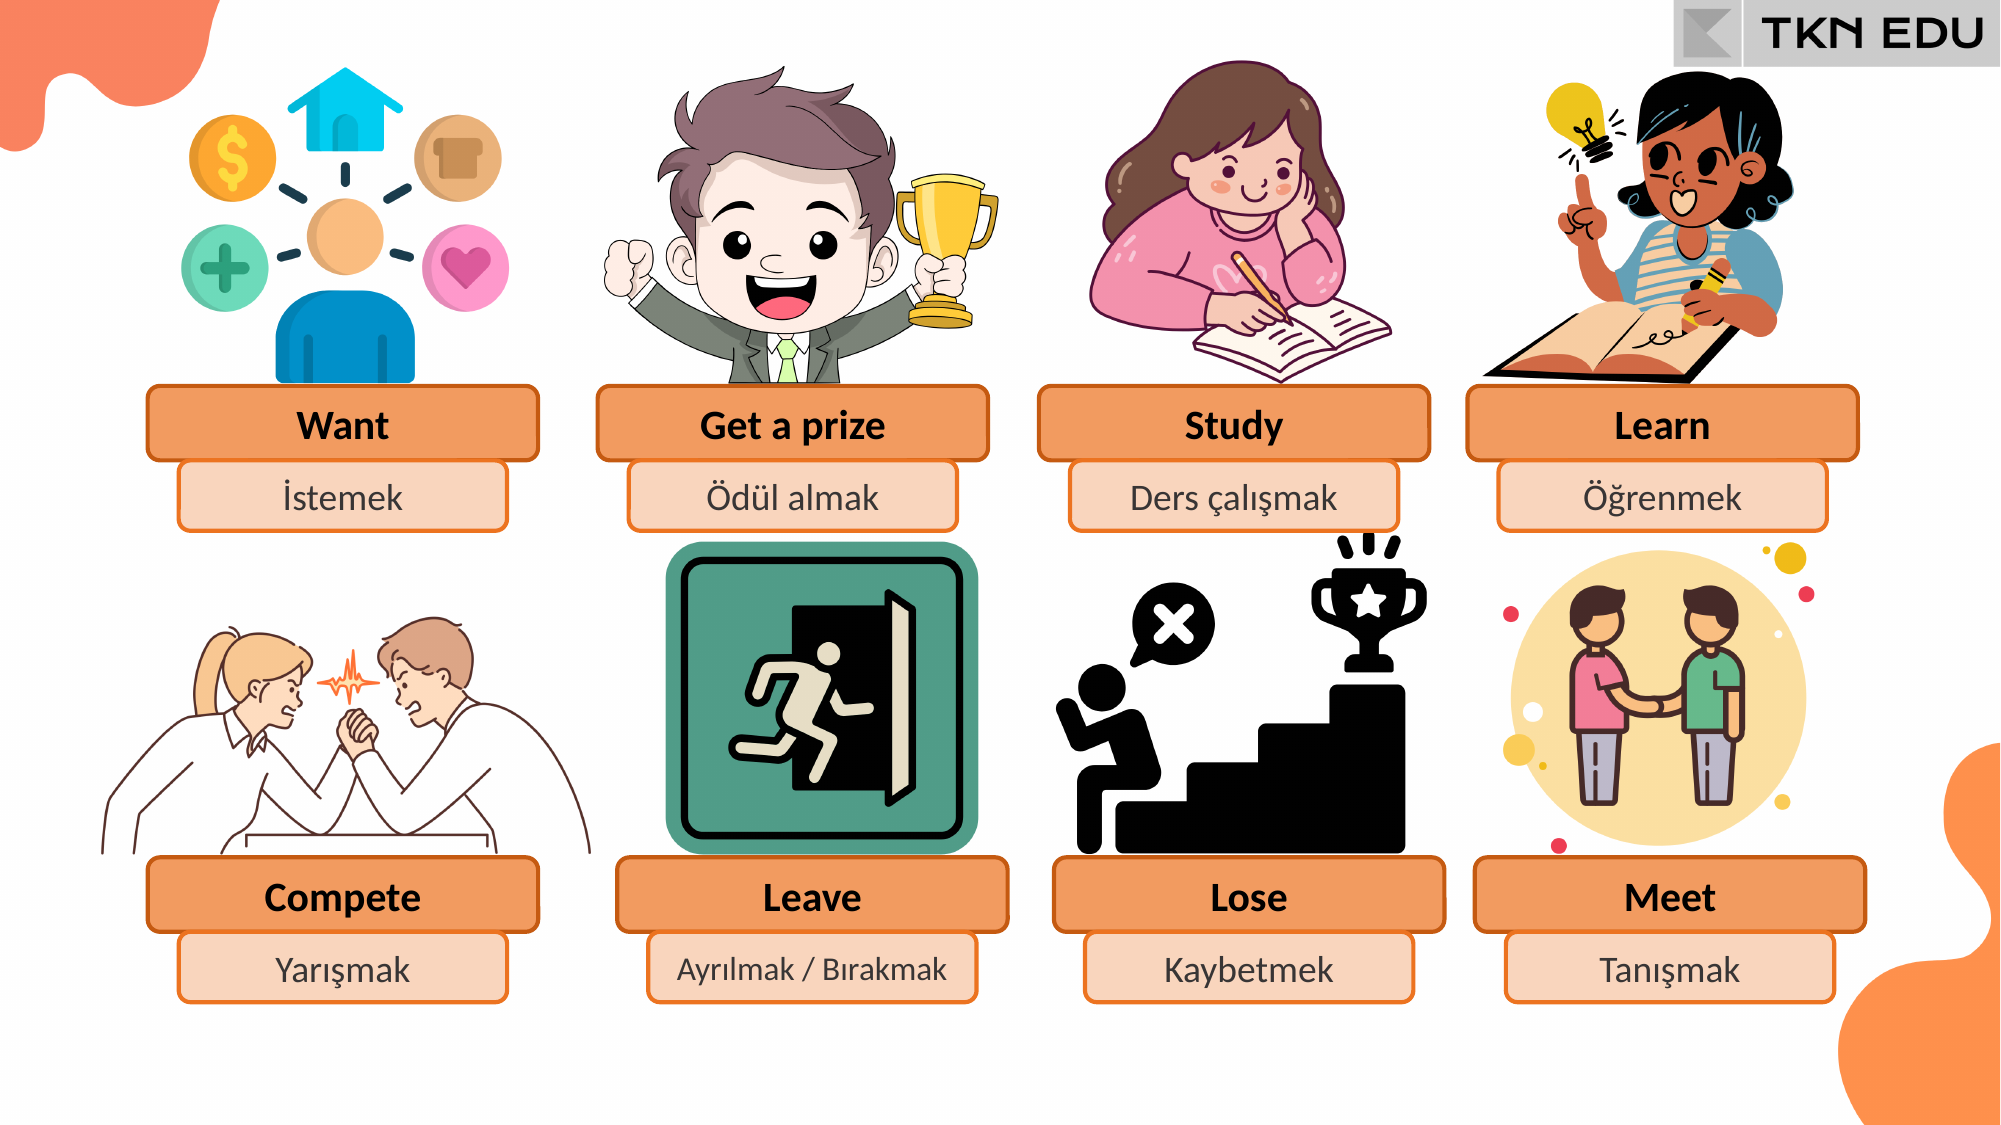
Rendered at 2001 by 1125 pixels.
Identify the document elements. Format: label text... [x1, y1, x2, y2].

text_box Lose [1064, 859, 1435, 930]
text_box İstemek [188, 468, 498, 523]
text_box Leave [627, 859, 998, 930]
text_box [1474, 857, 1866, 932]
text_box [1084, 931, 1414, 1003]
text_box [1038, 385, 1430, 461]
text_box Ayrılmak / Bırakmak [657, 939, 967, 995]
text_box [1498, 460, 1827, 531]
text_box Learn [1477, 388, 1848, 458]
text_box Yarışmak [188, 939, 498, 995]
text_box Tanışmak [1515, 939, 1825, 995]
text_box Kaybetmek [1094, 939, 1404, 995]
text_box [1053, 857, 1445, 932]
text_box [628, 460, 958, 531]
text_box [147, 385, 539, 461]
text_box Ödül almak [638, 468, 948, 523]
text_box [597, 385, 989, 461]
text_box Ders çalışmak [1079, 468, 1389, 523]
text_box Get a prize [608, 388, 978, 458]
text_box Study [1049, 388, 1420, 458]
picture [0, 0, 2001, 1125]
text_box [1505, 931, 1835, 1003]
text_box [1467, 385, 1858, 461]
text_box Öğrenmek [1508, 468, 1818, 523]
text_box [178, 931, 508, 1003]
text_box Want [158, 388, 528, 458]
text_box [617, 857, 1008, 932]
text_box [147, 857, 539, 932]
text_box [178, 460, 508, 531]
text_box [648, 931, 977, 1003]
text_box [1069, 460, 1399, 531]
text_box Compete [158, 859, 528, 930]
text_box Meet [1485, 859, 1856, 930]
